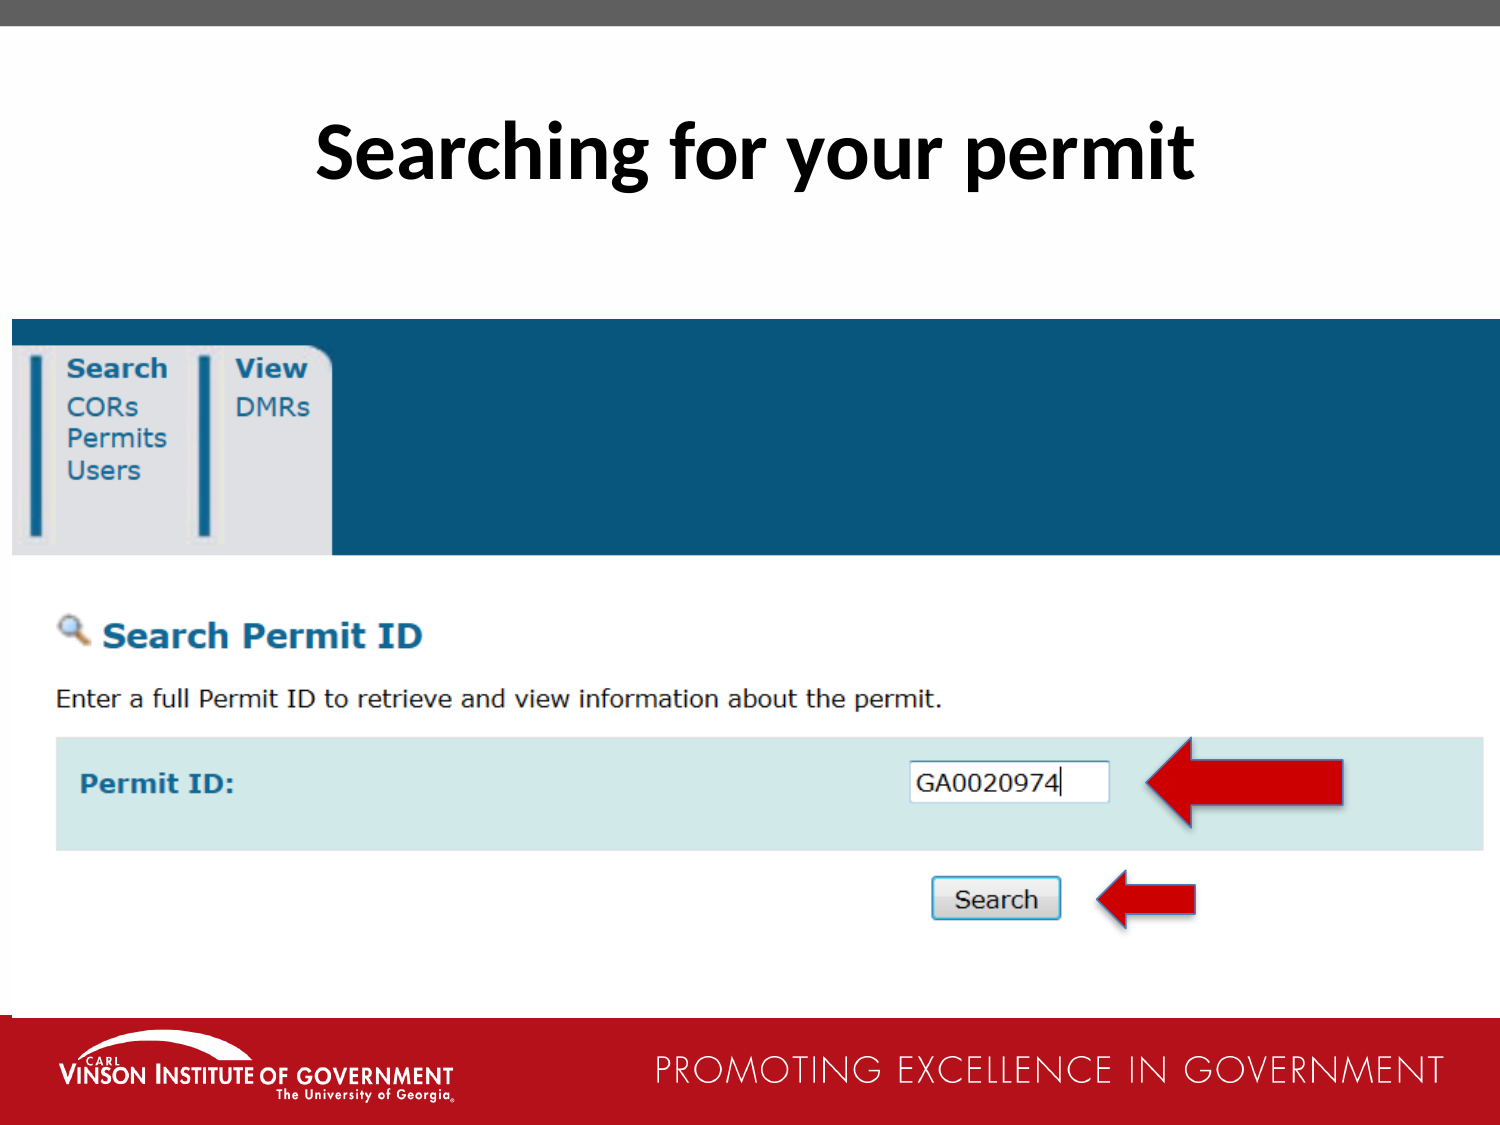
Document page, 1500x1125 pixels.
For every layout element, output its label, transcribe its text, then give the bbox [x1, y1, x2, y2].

title Searching for your permit [147, 52, 1365, 240]
picture [0, 0, 1500, 1125]
